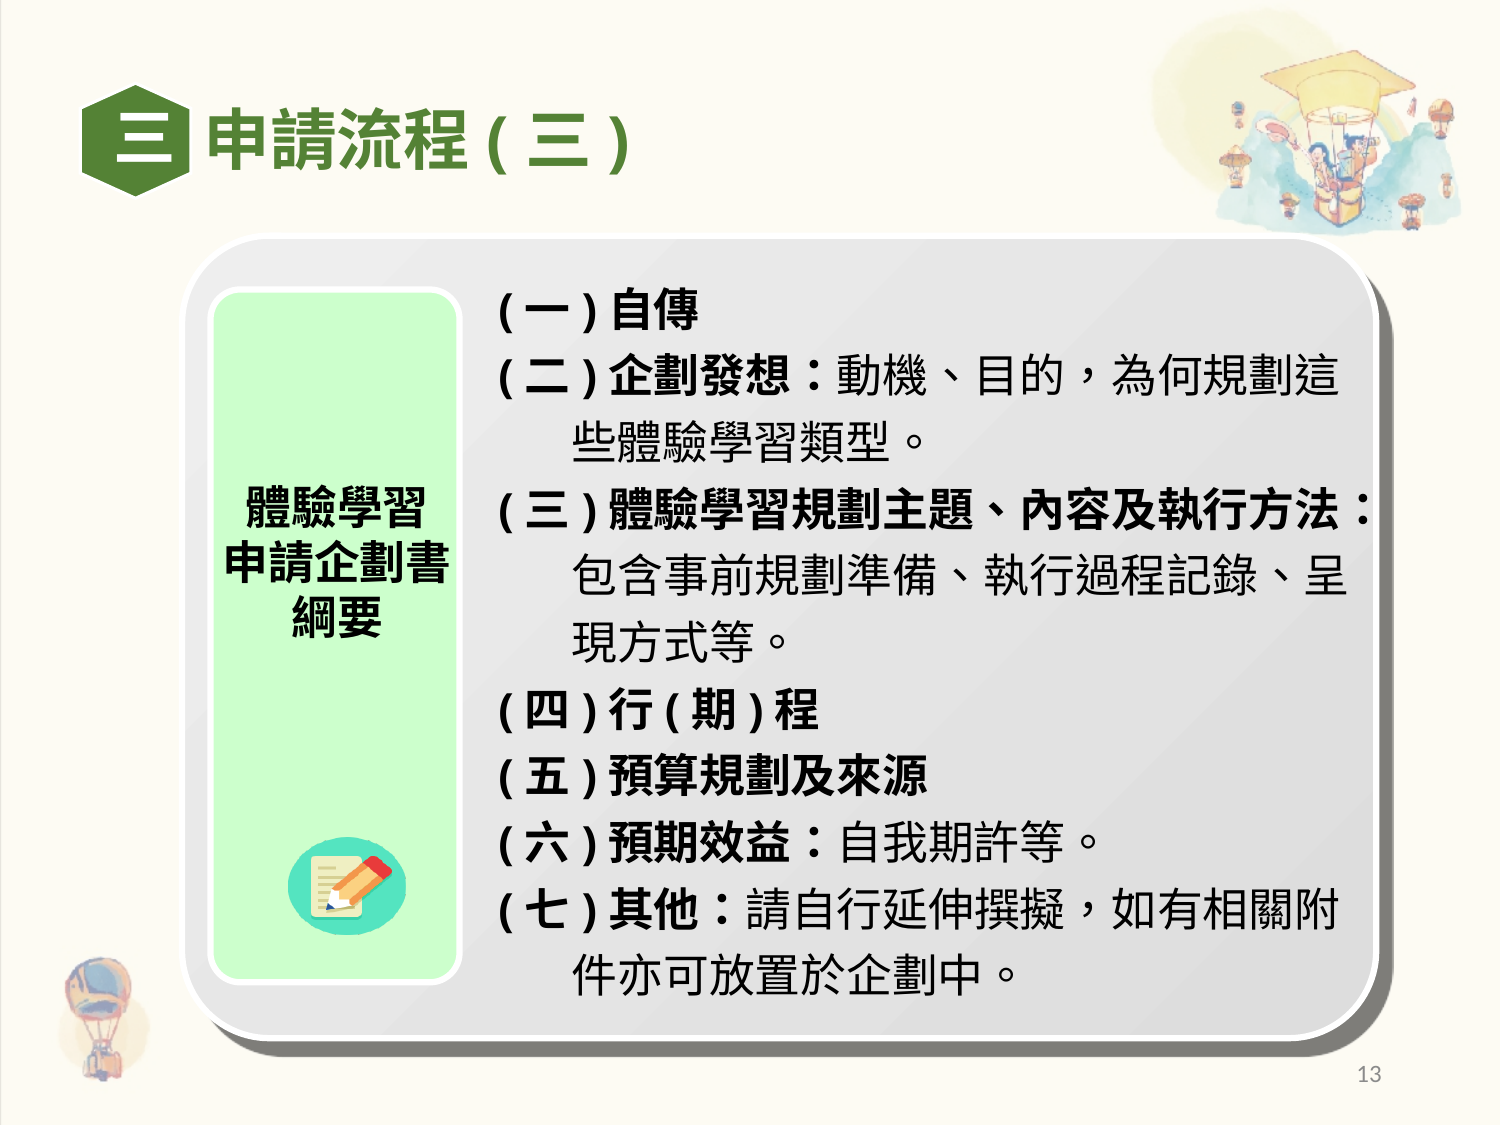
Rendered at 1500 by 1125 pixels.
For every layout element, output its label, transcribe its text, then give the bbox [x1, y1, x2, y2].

text_box (一)自傳 (二)企劃發想：動機、目的，為何規劃這些體驗學習類型。 (三)體驗學習規劃主題、內容及執行方法：包含事前規劃準備、執行過程記錄、呈現方式等。 (四)行(期)程 (五)預算規劃及來源 (六)預期效益：自我期許等。 (七)其他：請自行延伸撰擬，如有相關附件亦可放置於企劃中。 [1377, 261, 1401, 1010]
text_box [182, 235, 1377, 1039]
slide_number 13 [1059, 1042, 1397, 1103]
footer [496, 1042, 1004, 1103]
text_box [80, 83, 1354, 199]
picture [288, 837, 406, 935]
